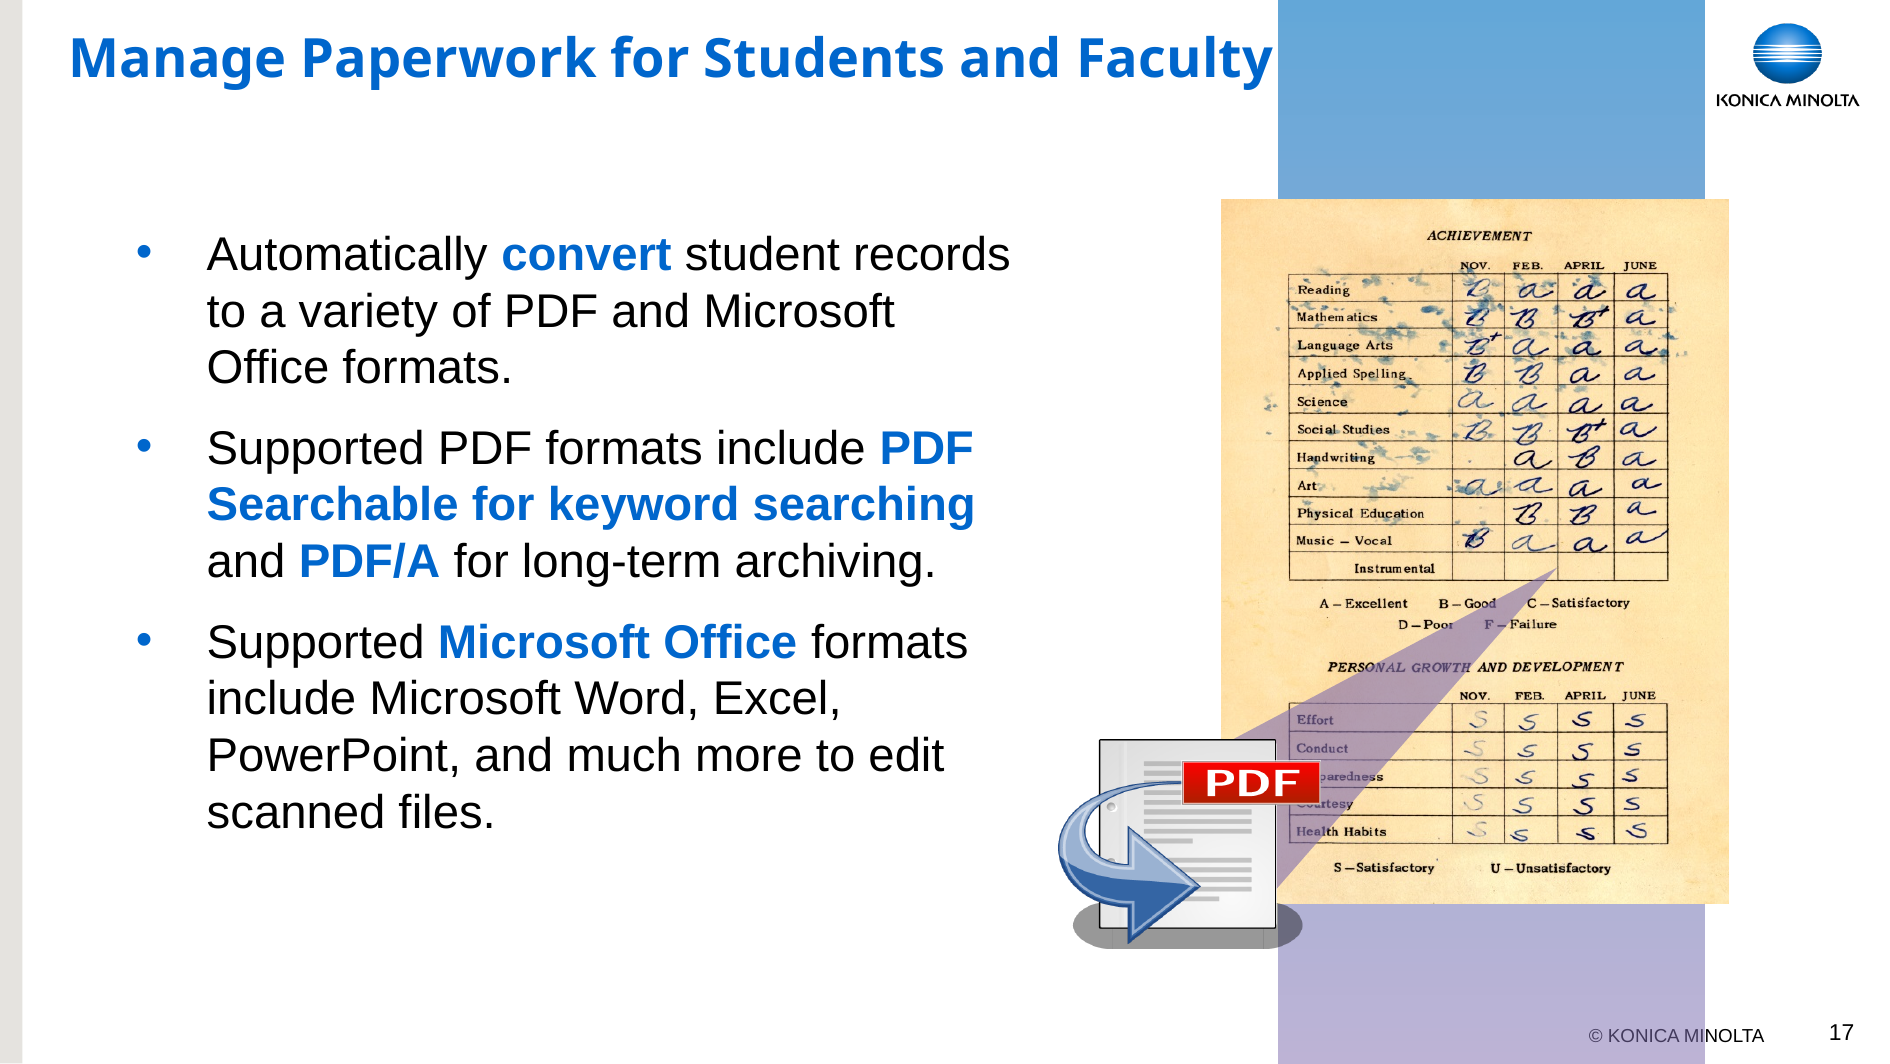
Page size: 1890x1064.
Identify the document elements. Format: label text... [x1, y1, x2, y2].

text_box Automatically convert student records to a variety of PDF and Microsoft Office formats. Supported PDF formats include PDF Searchable for keyword searching and PDF/A for long-term archiving. Supported Microsoft Office formats include Microsoft Word, Excel, PowerPoint, and much more to edit scanned files. [121, 215, 1037, 926]
slide_number 17 [1814, 1010, 1883, 1049]
title Manage Paperwork for Students and Faculty [68, 30, 1549, 145]
picture [1705, 0, 1883, 130]
text_box [1278, 0, 1705, 199]
text_box [1278, 949, 1705, 1064]
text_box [1058, 199, 1729, 949]
